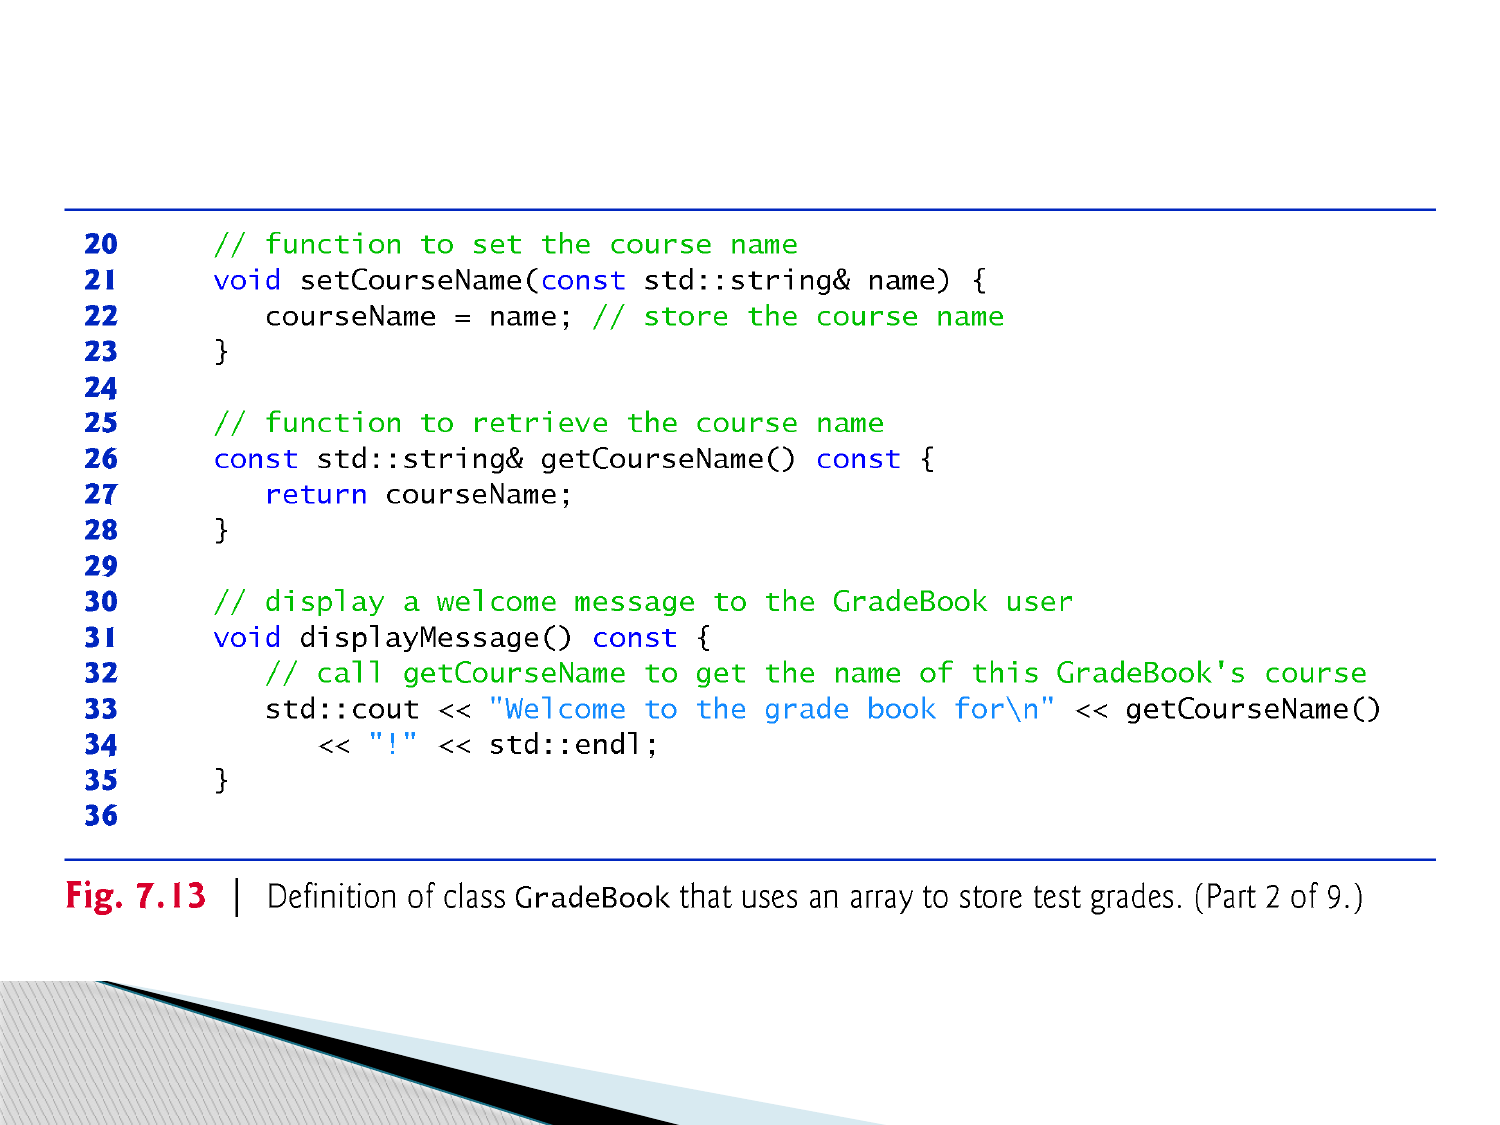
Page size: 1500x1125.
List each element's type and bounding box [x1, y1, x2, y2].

picture [0, 143, 1500, 981]
